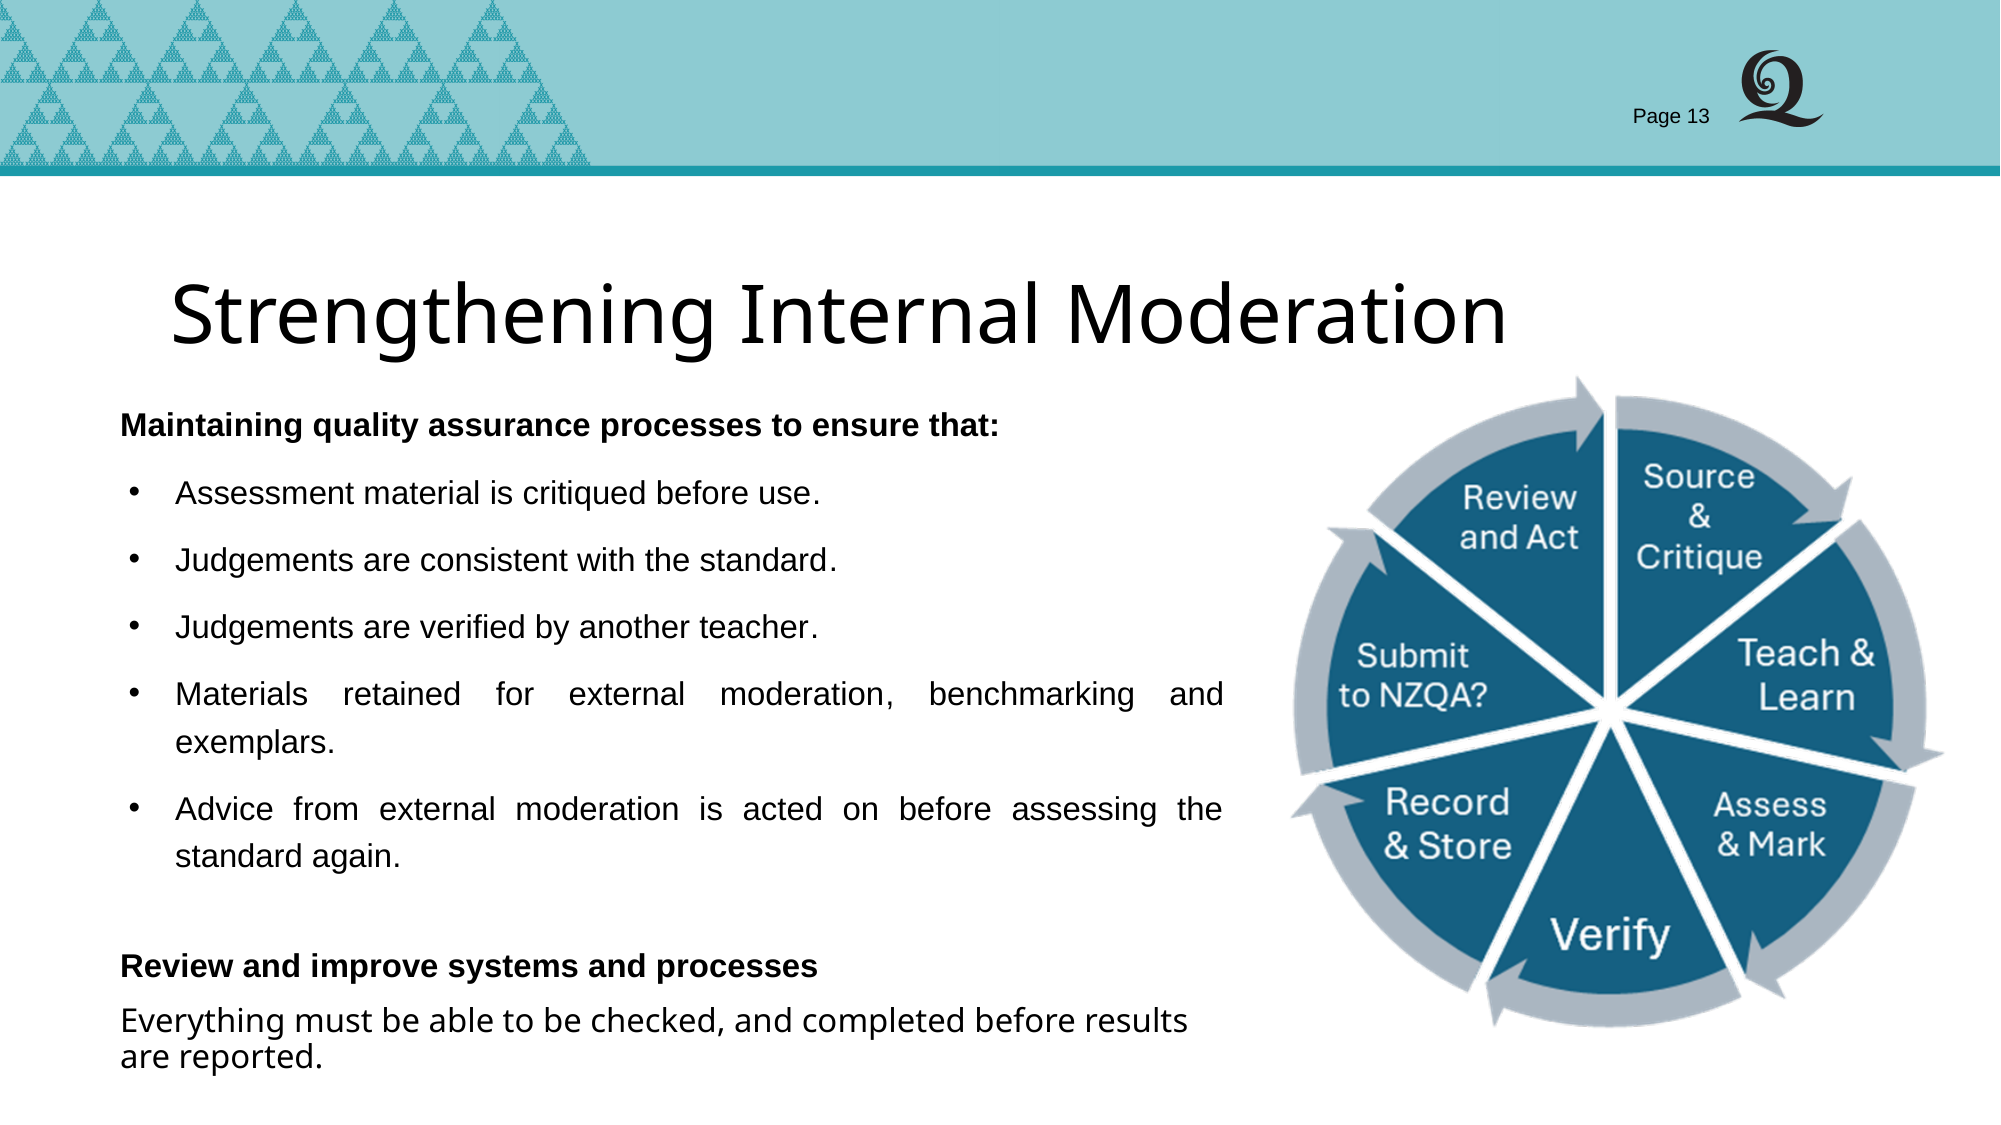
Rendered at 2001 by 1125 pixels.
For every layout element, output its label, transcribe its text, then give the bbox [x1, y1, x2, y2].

picture [0, 0, 2000, 202]
title Strengthening Internal Moderation [170, 273, 1863, 395]
list Maintaining quality assurance processes to ensure that: Assessment material is critiqued before use​. Judgements are consistent with the standard​. Judgements are verified by another teacher​. Materials retained for external moderation​, benchmarking and exemplars. Advice from external moderation is acted on before assessing the standard again. Review and improve systems and processes Everything must be able to be checked, and completed before results are reported. [120, 408, 1225, 1079]
slide_number Page 13 [1274, 96, 1725, 133]
picture [1241, 368, 1984, 1055]
